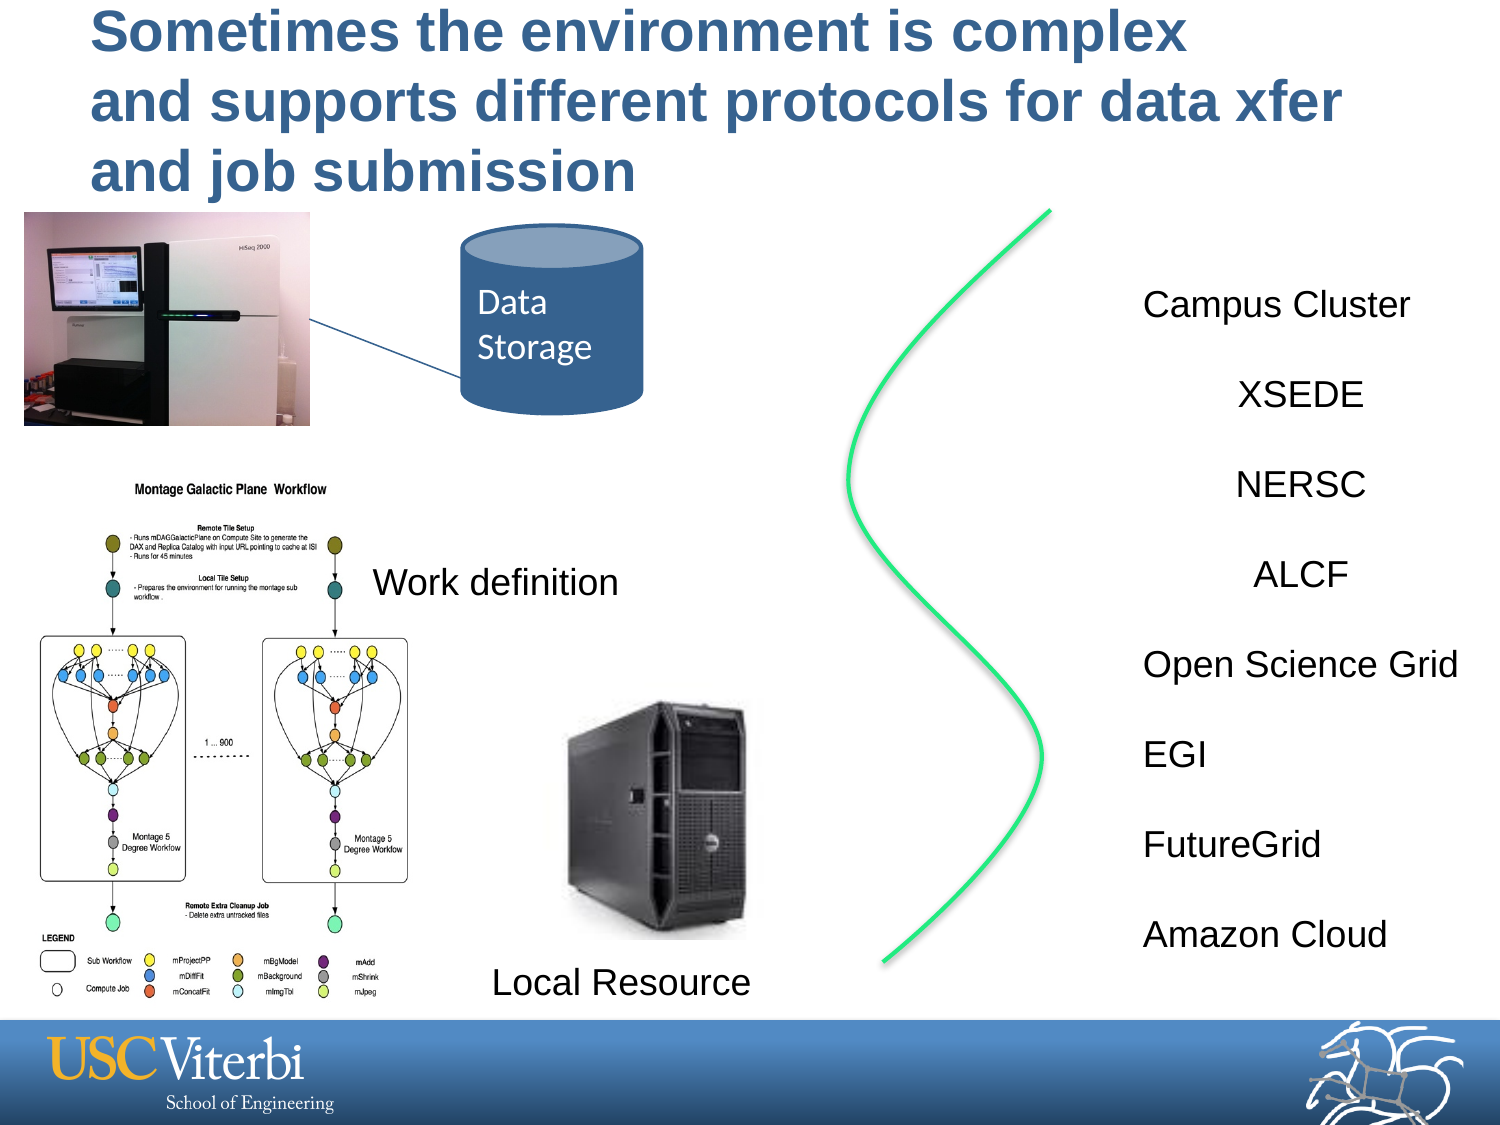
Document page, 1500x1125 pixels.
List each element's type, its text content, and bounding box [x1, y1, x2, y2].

text_box [846, 208, 1053, 964]
text_box Local Resource [476, 950, 767, 1011]
picture [24, 462, 423, 1017]
text_box Data Storage [460, 223, 644, 416]
text_box Campus Cluster XSEDE NERSC ALCF Open Science Grid EGI FutureGrid Amazon Cloud [1128, 272, 1475, 1053]
title Sometimes the environment is complex and supports different protocols for data xfer and job submission [75, 38, 1425, 158]
picture [1306, 1053, 1464, 1125]
picture [47, 1036, 334, 1114]
picture [24, 212, 310, 426]
text_box Work definition [426, 550, 645, 611]
picture [512, 650, 803, 941]
